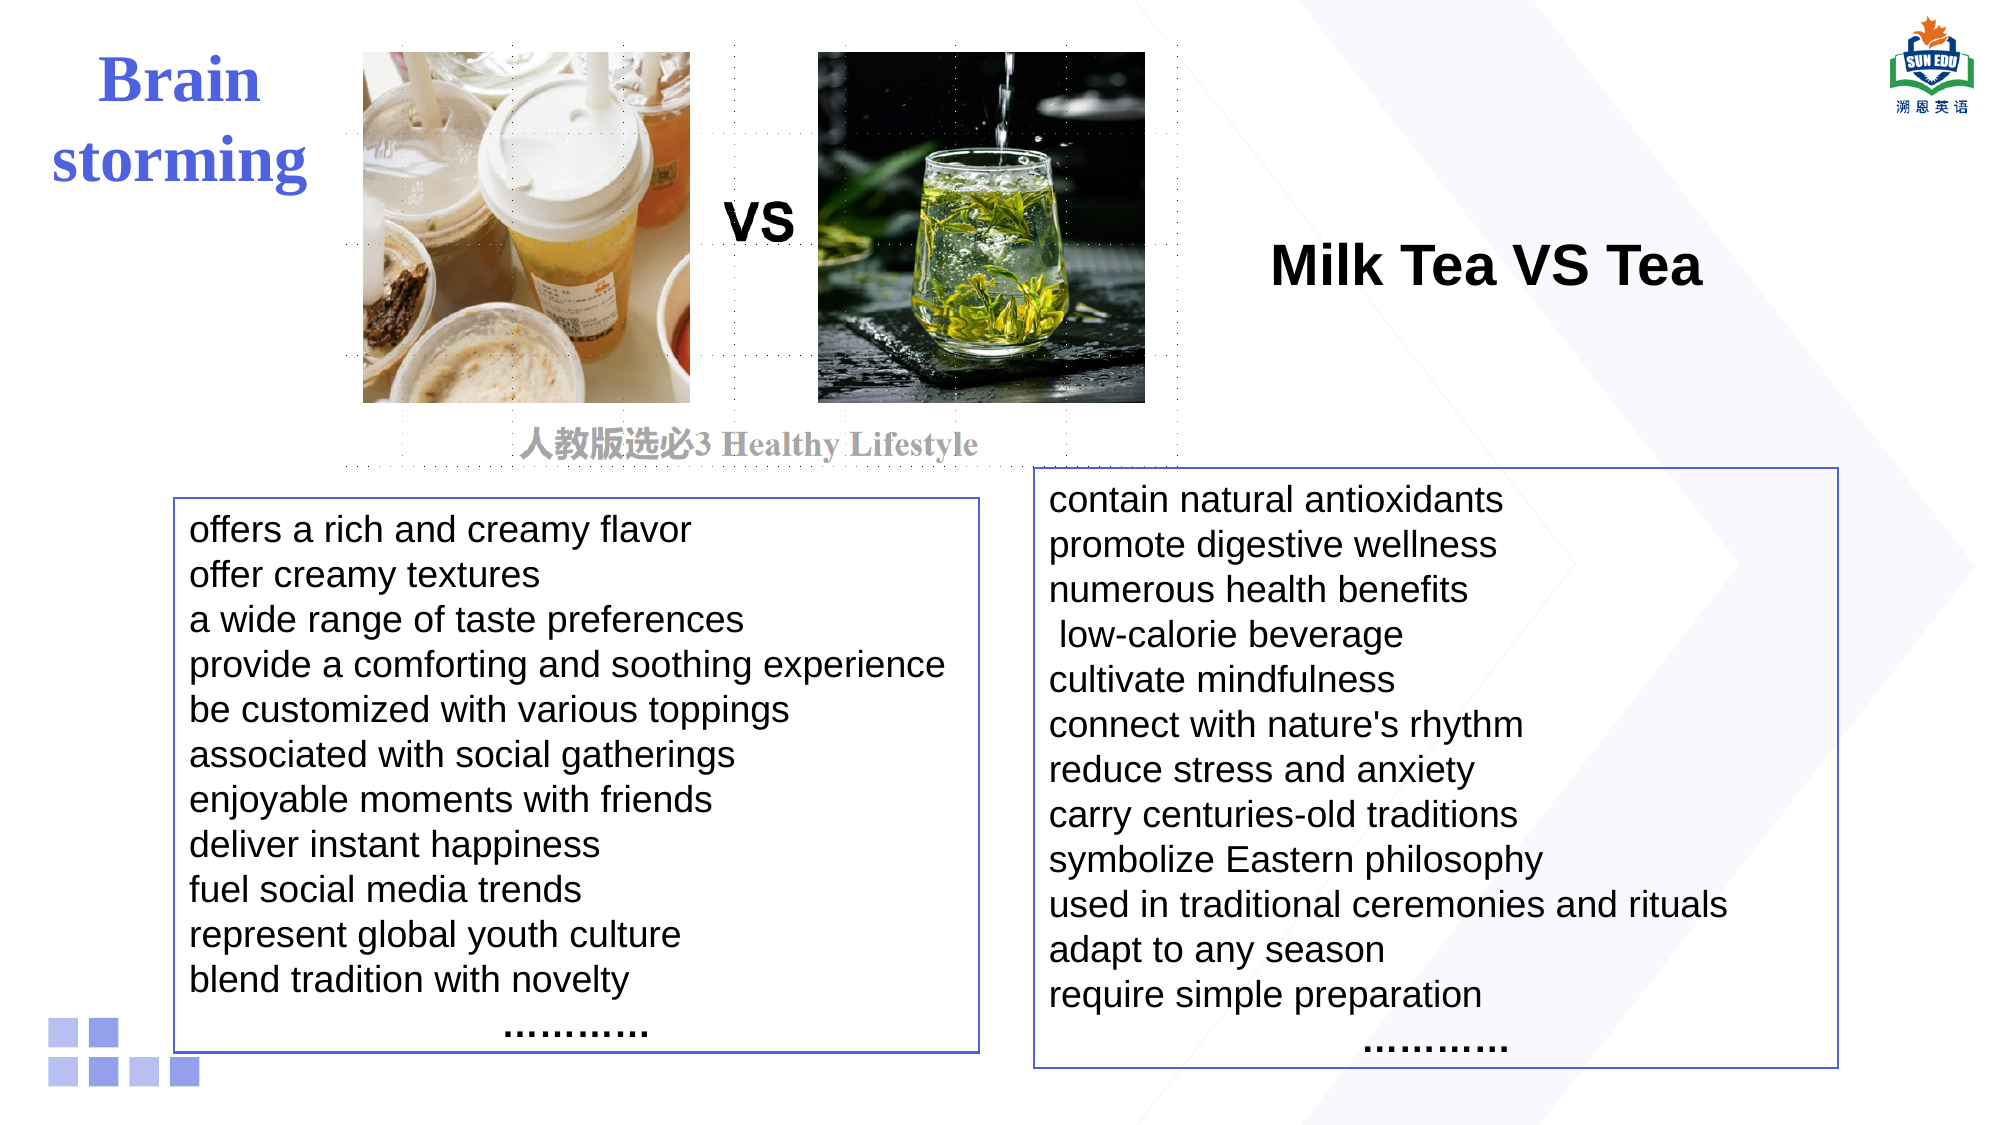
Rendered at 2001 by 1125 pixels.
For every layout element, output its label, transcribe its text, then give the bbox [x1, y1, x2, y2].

text_box offers a rich and creamy flavor offer creamy textures a wide range of taste preferences provide a comforting and soothing experience be customized with various toppings associated with social gatherings enjoyable moments with friends deliver instant happiness fuel social media trends represent global youth culture blend tradition with novelty ………… [173, 497, 980, 1054]
text_box Milk Tea VS Tea [1179, 219, 1889, 305]
text_box Brain storming [21, 27, 340, 202]
picture [339, 41, 1179, 468]
picture [1882, 13, 1983, 119]
text_box contain natural antioxidants promote digestive wellness numerous health benefits low-calorie beverage cultivate mindfulness connect with nature's rhythm reduce stress and anxiety carry centuries-old traditions symbolize Eastern philosophy used in traditional ceremonies and rituals adapt to any season require simple preparation ………… [1033, 467, 1839, 1069]
